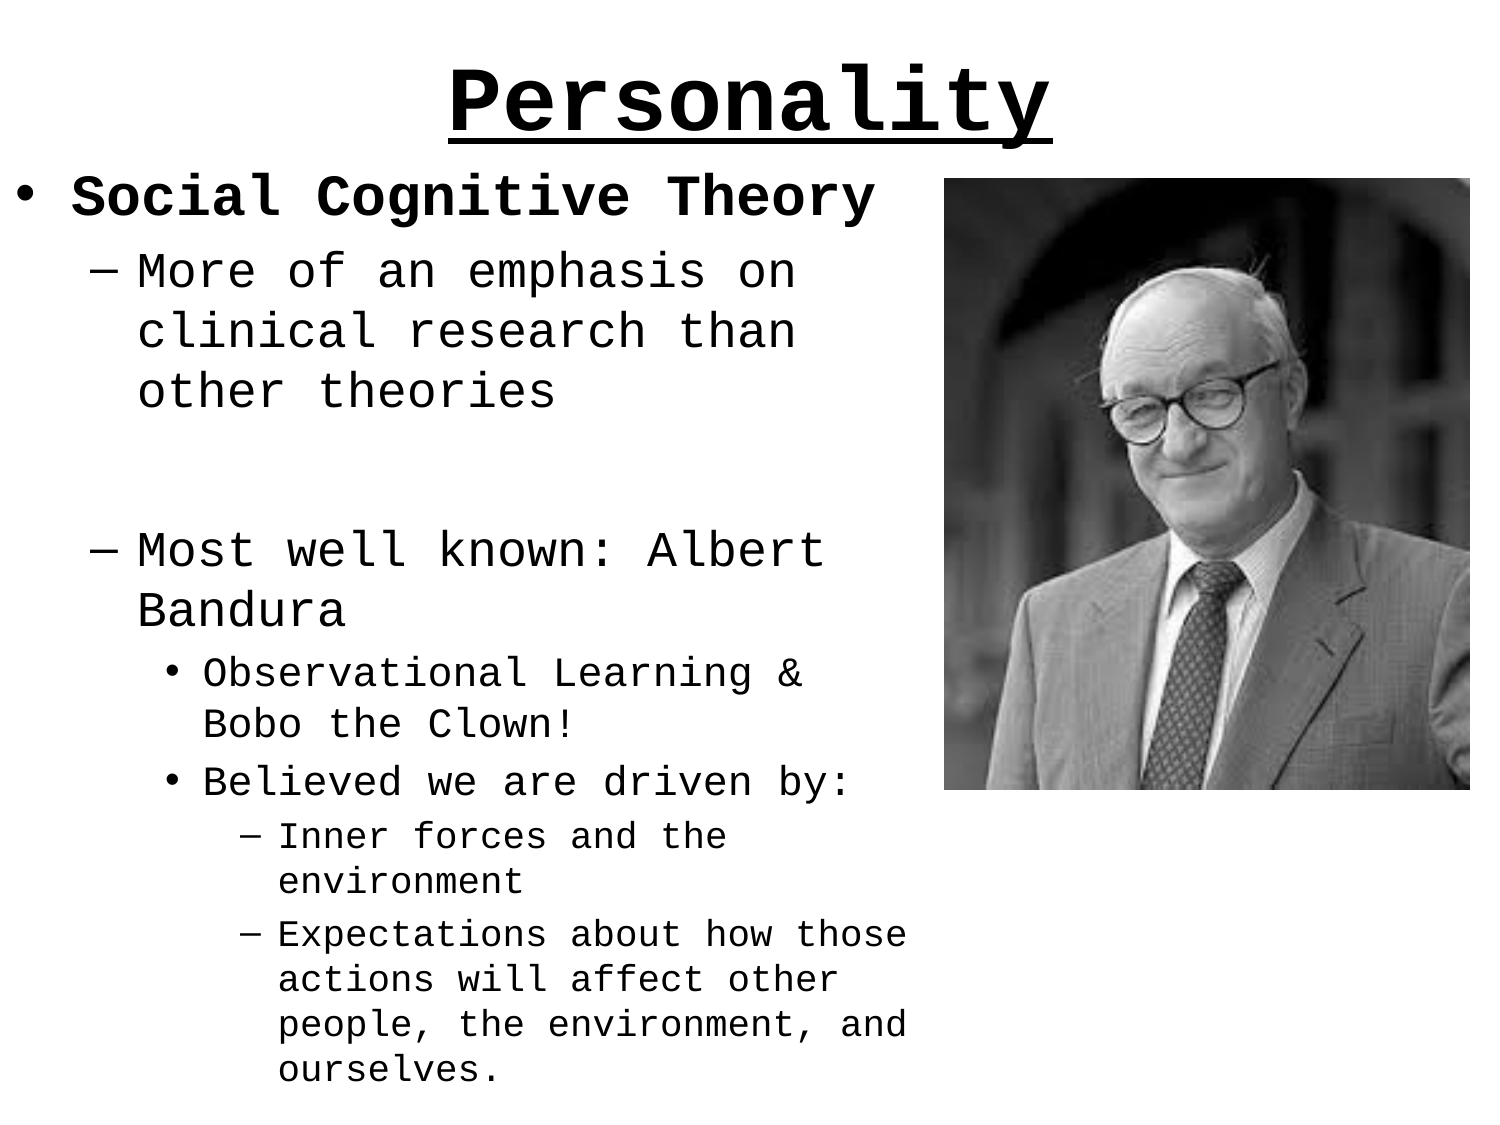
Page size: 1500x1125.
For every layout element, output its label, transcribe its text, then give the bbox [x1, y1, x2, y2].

list Social Cognitive Theory More of an emphasis on clinical research than other theories Most well known: Albert Bandura Observational Learning & Bobo the Clown! Believed we are driven by: Inner forces and the environment Expectations about how those actions will affect other people, the environment, and ourselves. [0, 149, 938, 1125]
picture [943, 178, 1470, 790]
title Personality [0, 0, 1500, 188]
